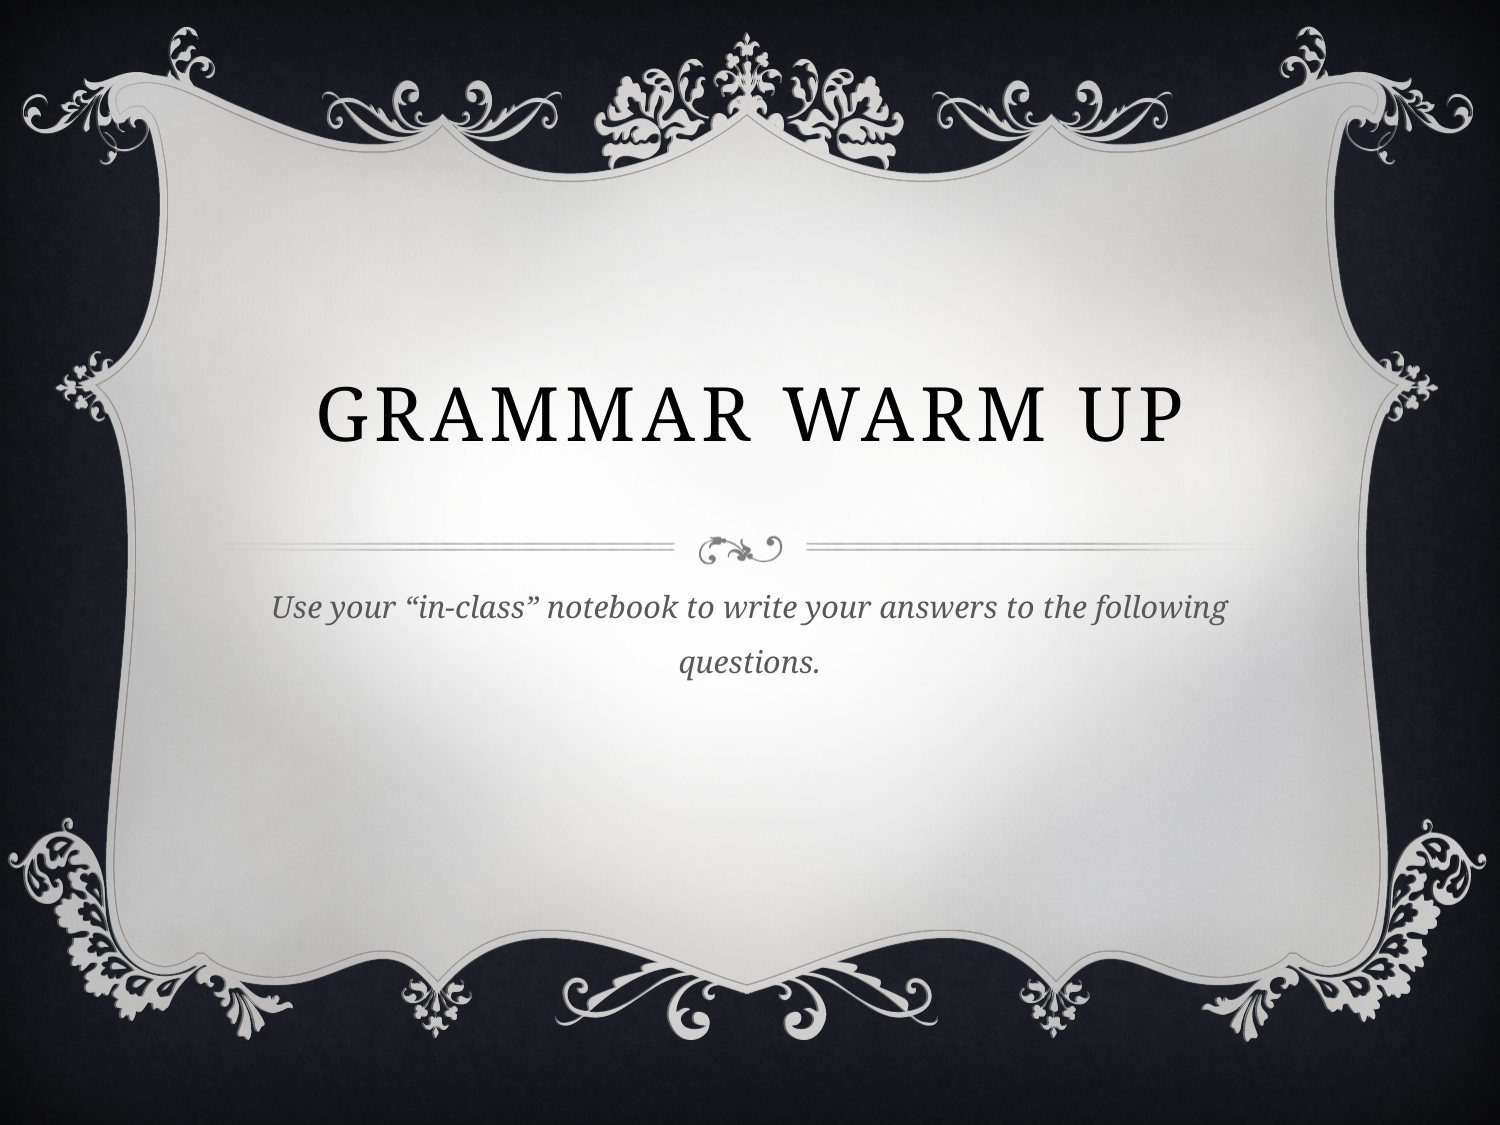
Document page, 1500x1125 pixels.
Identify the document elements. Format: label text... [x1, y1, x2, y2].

title Grammar warm up [225, 305, 1275, 518]
picture [0, 0, 1500, 459]
picture [0, 613, 1500, 1125]
subtitle Use your “in-class” notebook to write your answers to the following questions. [225, 562, 1275, 688]
